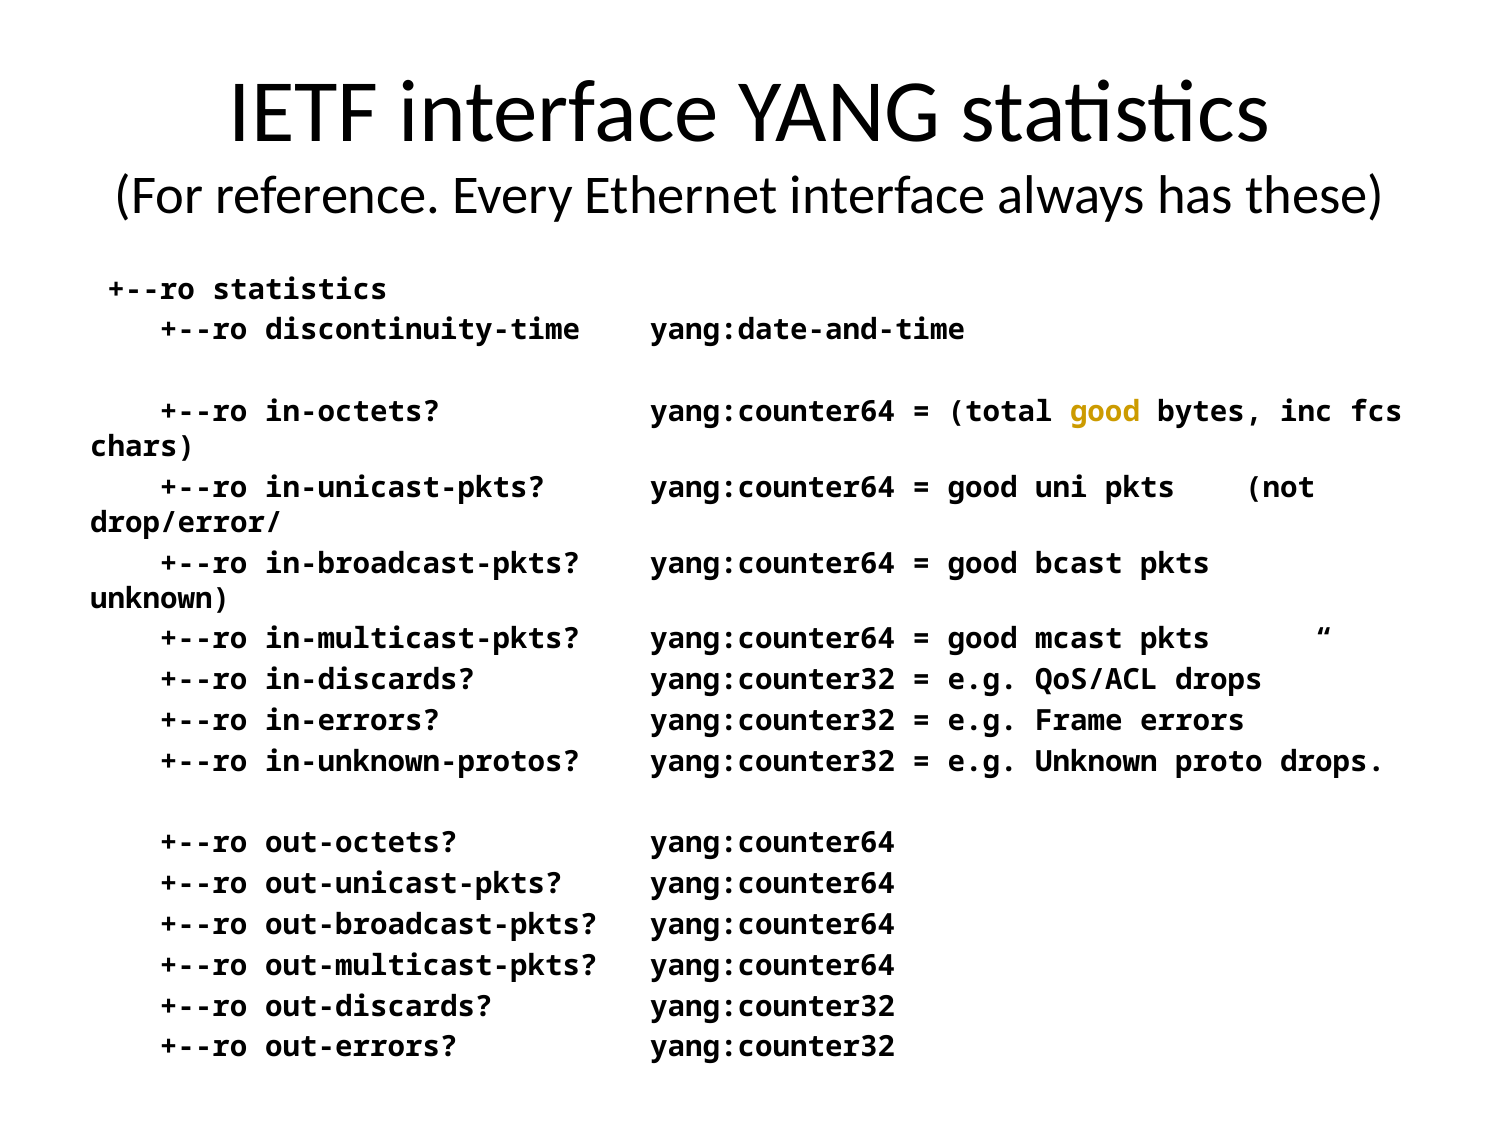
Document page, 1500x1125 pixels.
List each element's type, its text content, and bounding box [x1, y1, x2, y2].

list +--ro statistics +--ro discontinuity-time yang:date-and-time +--ro in-octets? yang:counter64 = (total good bytes, inc fcs chars) +--ro in-unicast-pkts? yang:counter64 = good uni pkts (not drop/error/ +--ro in-broadcast-pkts? yang:counter64 = good bcast pkts unknown) +--ro in-multicast-pkts? yang:counter64 = good mcast pkts “ +--ro in-discards? yang:counter32 = e.g. QoS/ACL drops +--ro in-errors? yang:counter32 = e.g. Frame errors +--ro in-unknown-protos? yang:counter32 = e.g. Unknown proto drops. +--ro out-octets? yang:counter64 +--ro out-unicast-pkts? yang:counter64 +--ro out-broadcast-pkts? yang:counter64 +--ro out-multicast-pkts? yang:counter64 +--ro out-discards? yang:counter32 +--ro out-errors? yang:counter32 [75, 262, 1447, 1005]
title IETF interface YANG statistics (For reference. Every Ethernet interface always has these) [75, 45, 1425, 233]
